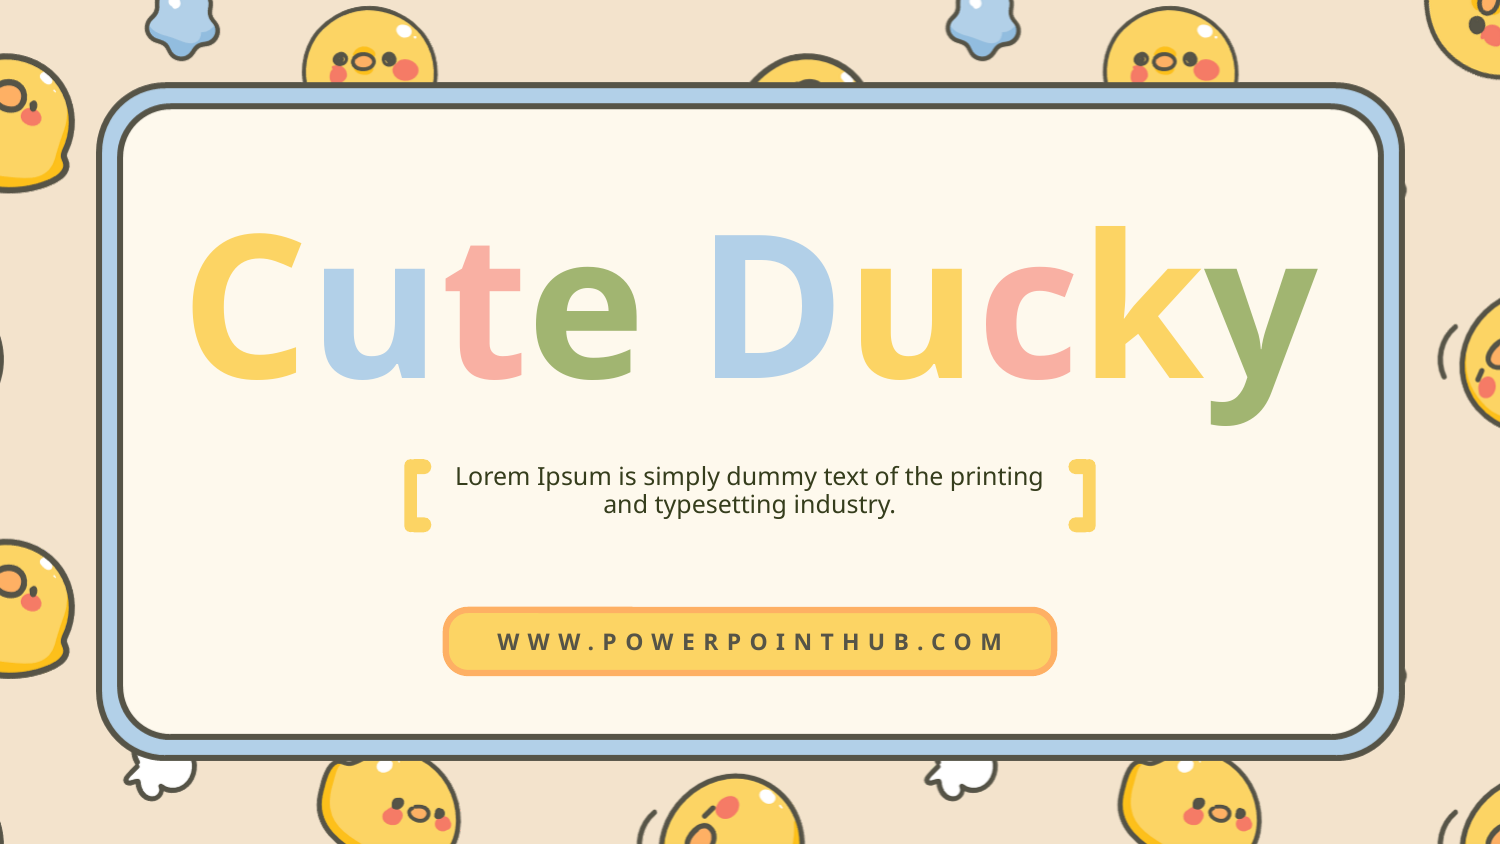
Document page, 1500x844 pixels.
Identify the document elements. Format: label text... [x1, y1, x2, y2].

list WWW.POWERPOINTHUB.COM [464, 618, 1036, 665]
picture [0, 0, 1500, 844]
list Lorem Ipsum is simply dummy text of the printing and typesetting industry. [414, 454, 1086, 548]
list Cute Ducky [156, 217, 1344, 412]
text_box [1068, 459, 1096, 533]
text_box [404, 459, 432, 533]
text_box [444, 608, 1056, 675]
